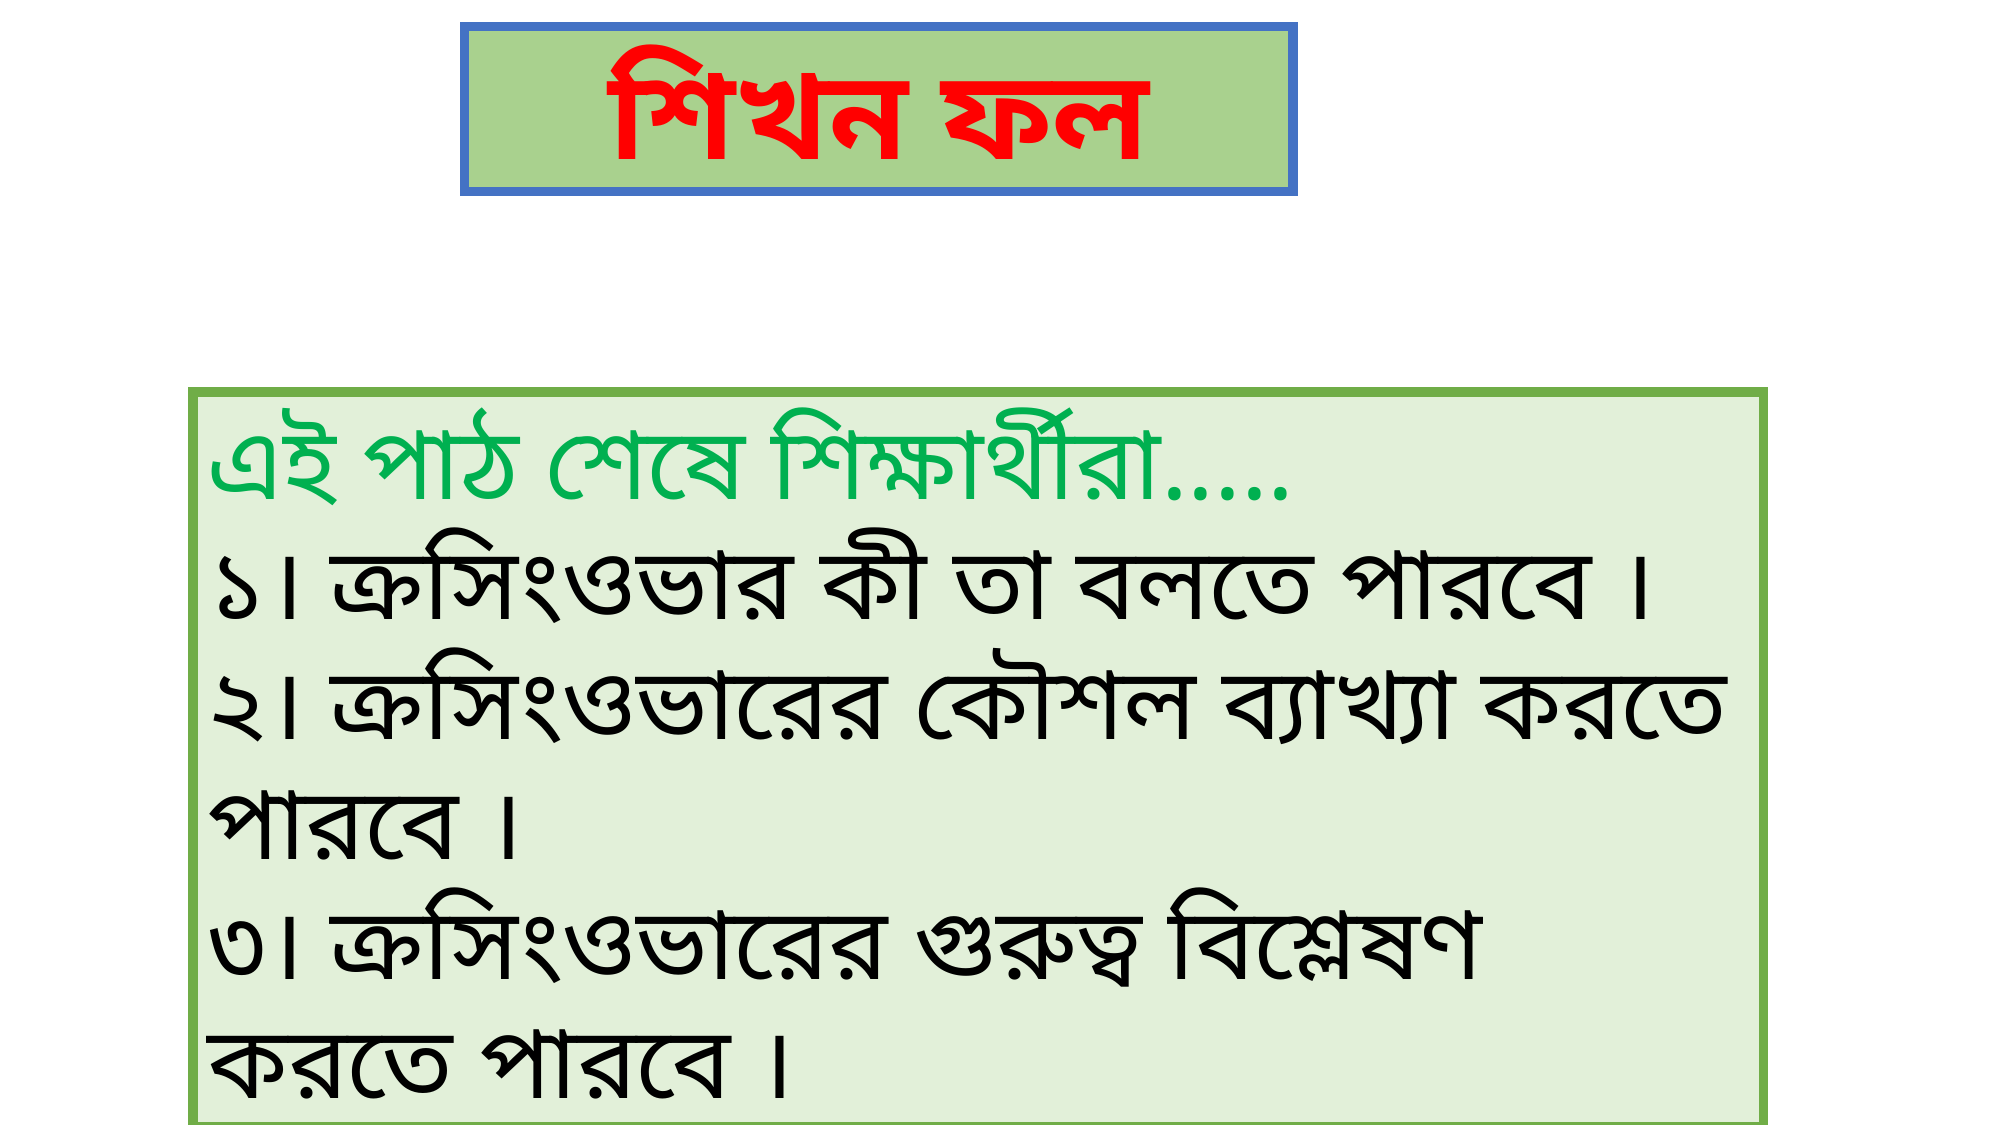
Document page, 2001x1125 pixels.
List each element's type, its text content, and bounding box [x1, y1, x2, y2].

text_box এই পাঠ শেষে শিক্ষার্থীরা..... ১। ক্রসিংওভার কী তা বলতে পারবে । ২। ক্রসিংওভারের কৌশল ব্যাখ্যা করতে পারবে । ৩। ক্রসিংওভারের গুরুত্ব বিশ্লেষণ করতে পারবে । [192, 391, 1764, 1125]
text_box শিখন ফল [463, 26, 1294, 192]
